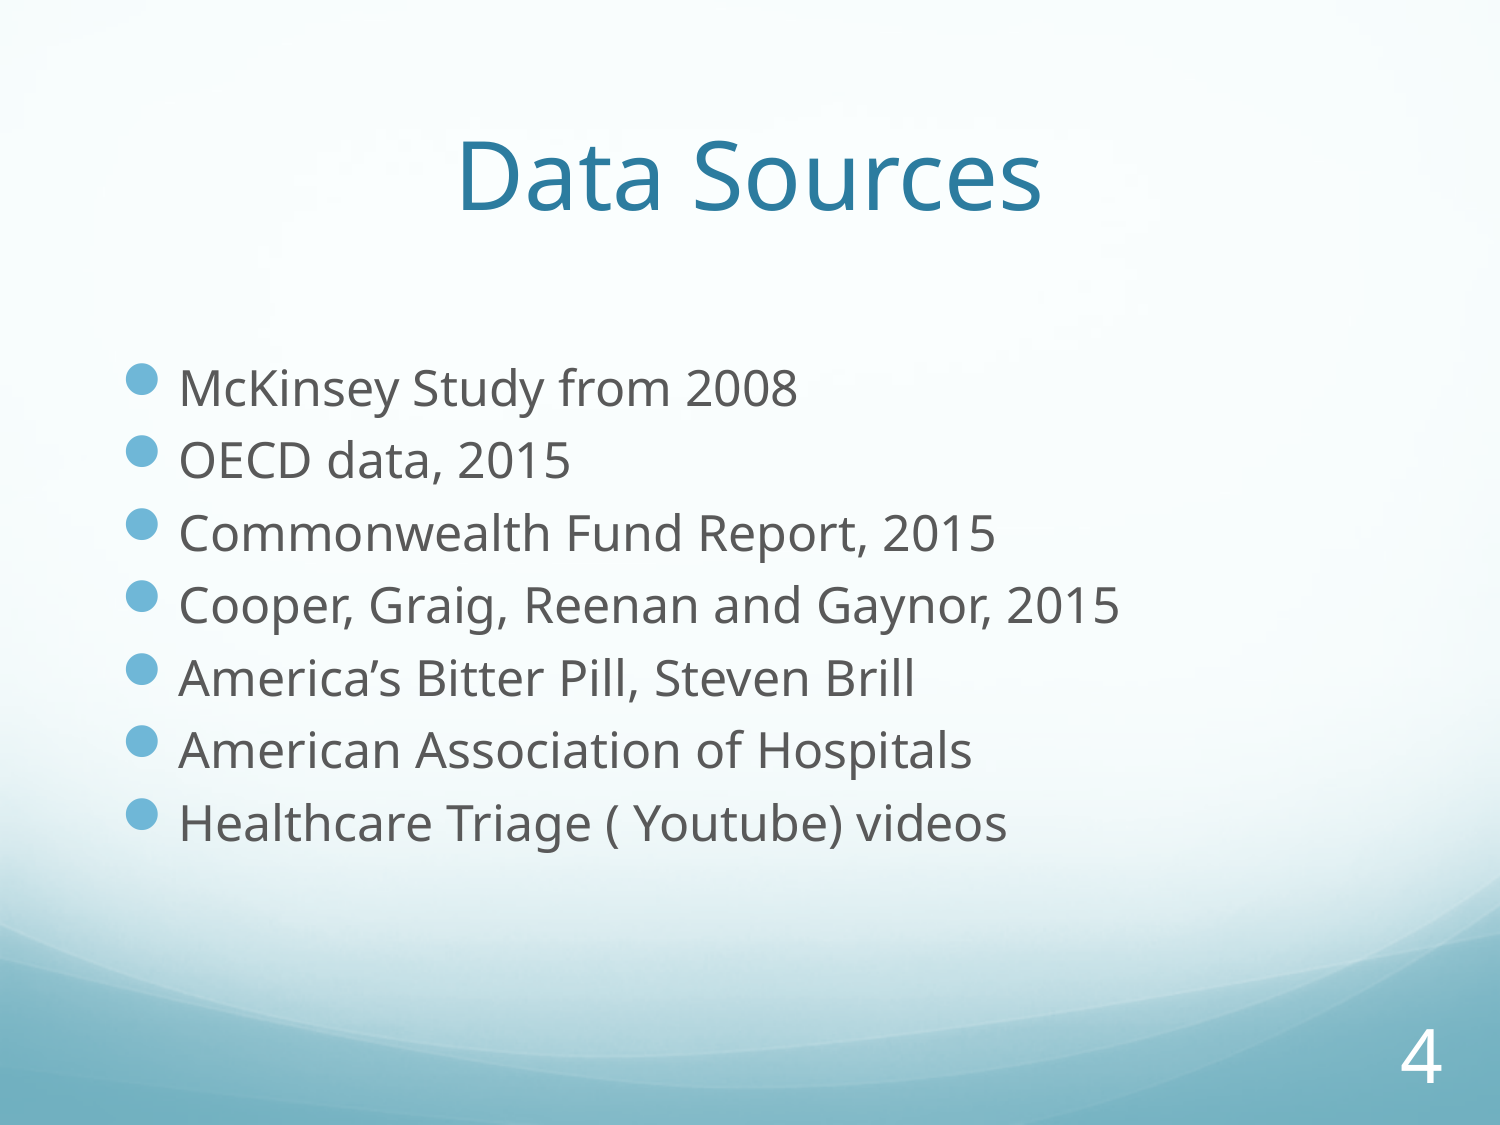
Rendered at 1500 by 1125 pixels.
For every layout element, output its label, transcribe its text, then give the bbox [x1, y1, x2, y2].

list McKinsey Study from 2008 OECD data, 2015 Commonwealth Fund Report, 2015 Cooper, Graig, Reenan and Gaynor, 2015 America’s Bitter Pill, Steven Brill American Association of Hospitals Healthcare Triage ( Youtube) videos [106, 348, 1426, 673]
title Data Sources [90, 17, 1410, 237]
slide_number 4 [1295, 1029, 1459, 1090]
